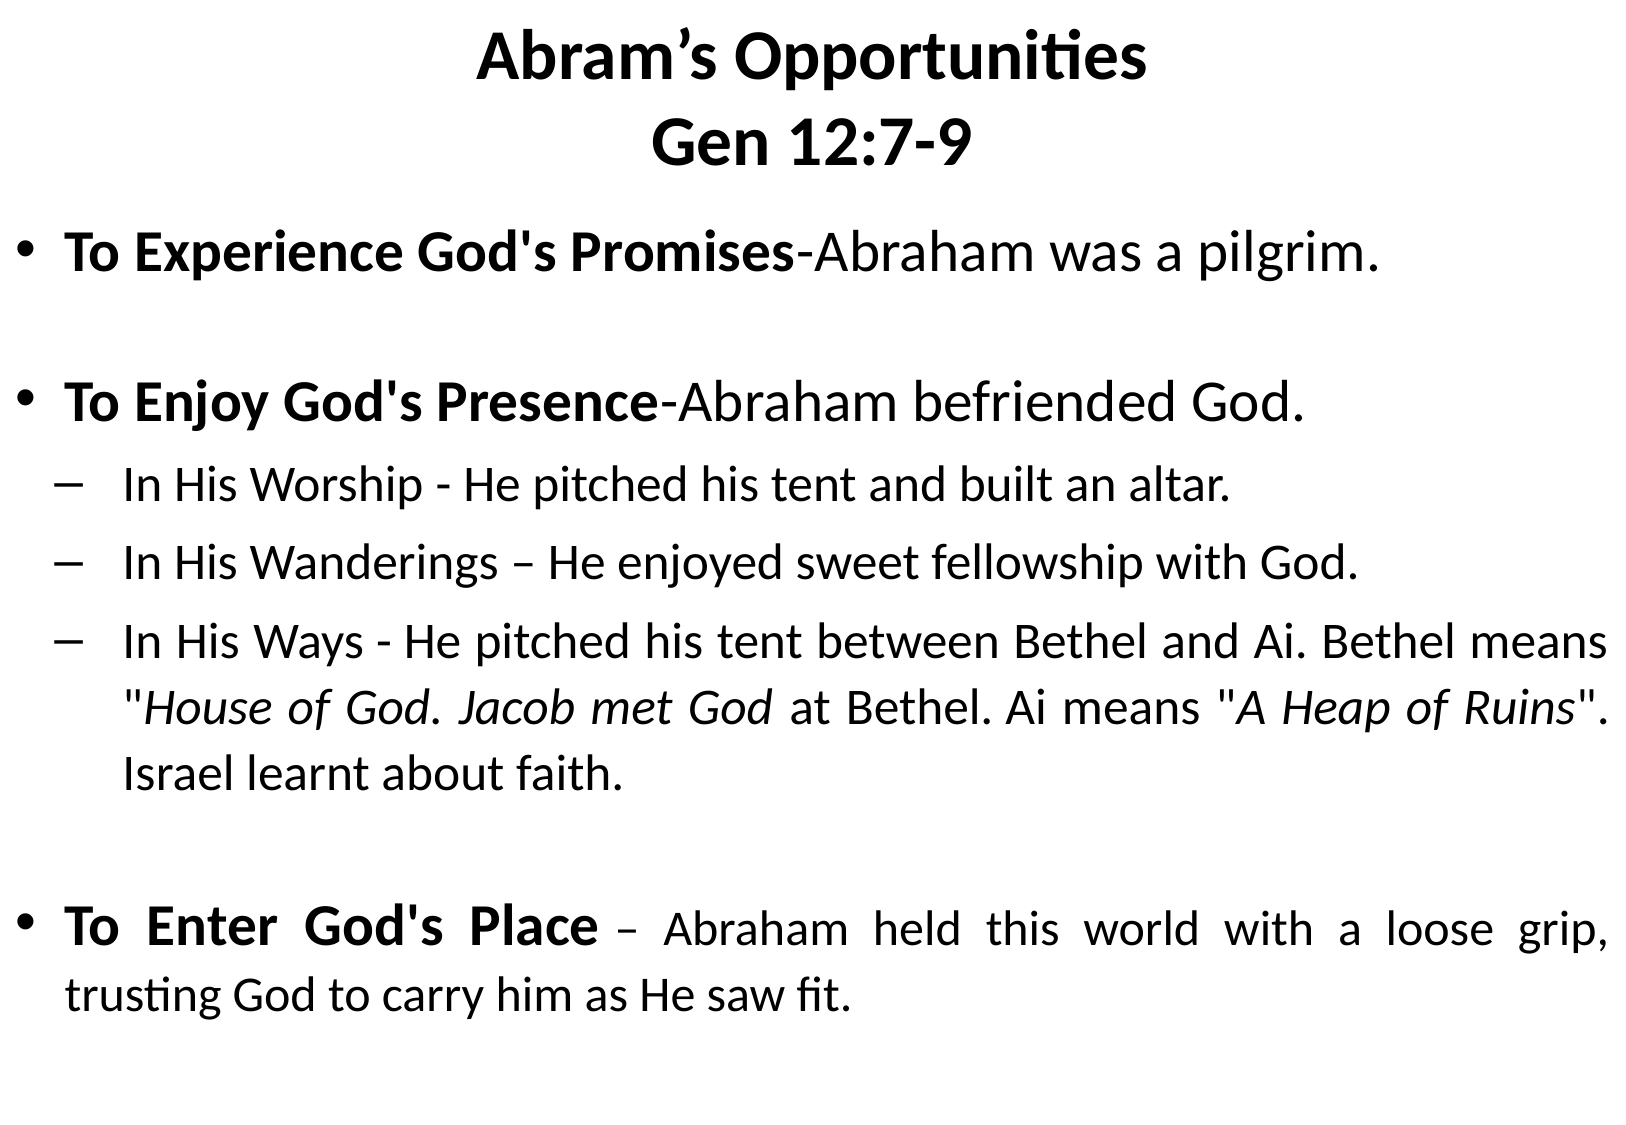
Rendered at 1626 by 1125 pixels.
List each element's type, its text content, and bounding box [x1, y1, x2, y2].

list To Experience God's Promises-Abraham was a pilgrim. To Enjoy God's Presence-Abraham befriended God. In His Worship - He pitched his tent and built an altar. In His Wanderings – He enjoyed sweet fellowship with God. In His Ways - He pitched his tent between Bethel and Ai. Bethel means "House of God. Jacob met God at Bethel. Ai means "A Heap of Ruins". Israel learnt about faith. To Enter God's Place – Abraham held this world with a loose grip, trusting God to carry him as He saw fit. [0, 200, 1625, 1050]
title Abram’s Opportunities Gen 12:7-9 [81, 0, 1544, 188]
